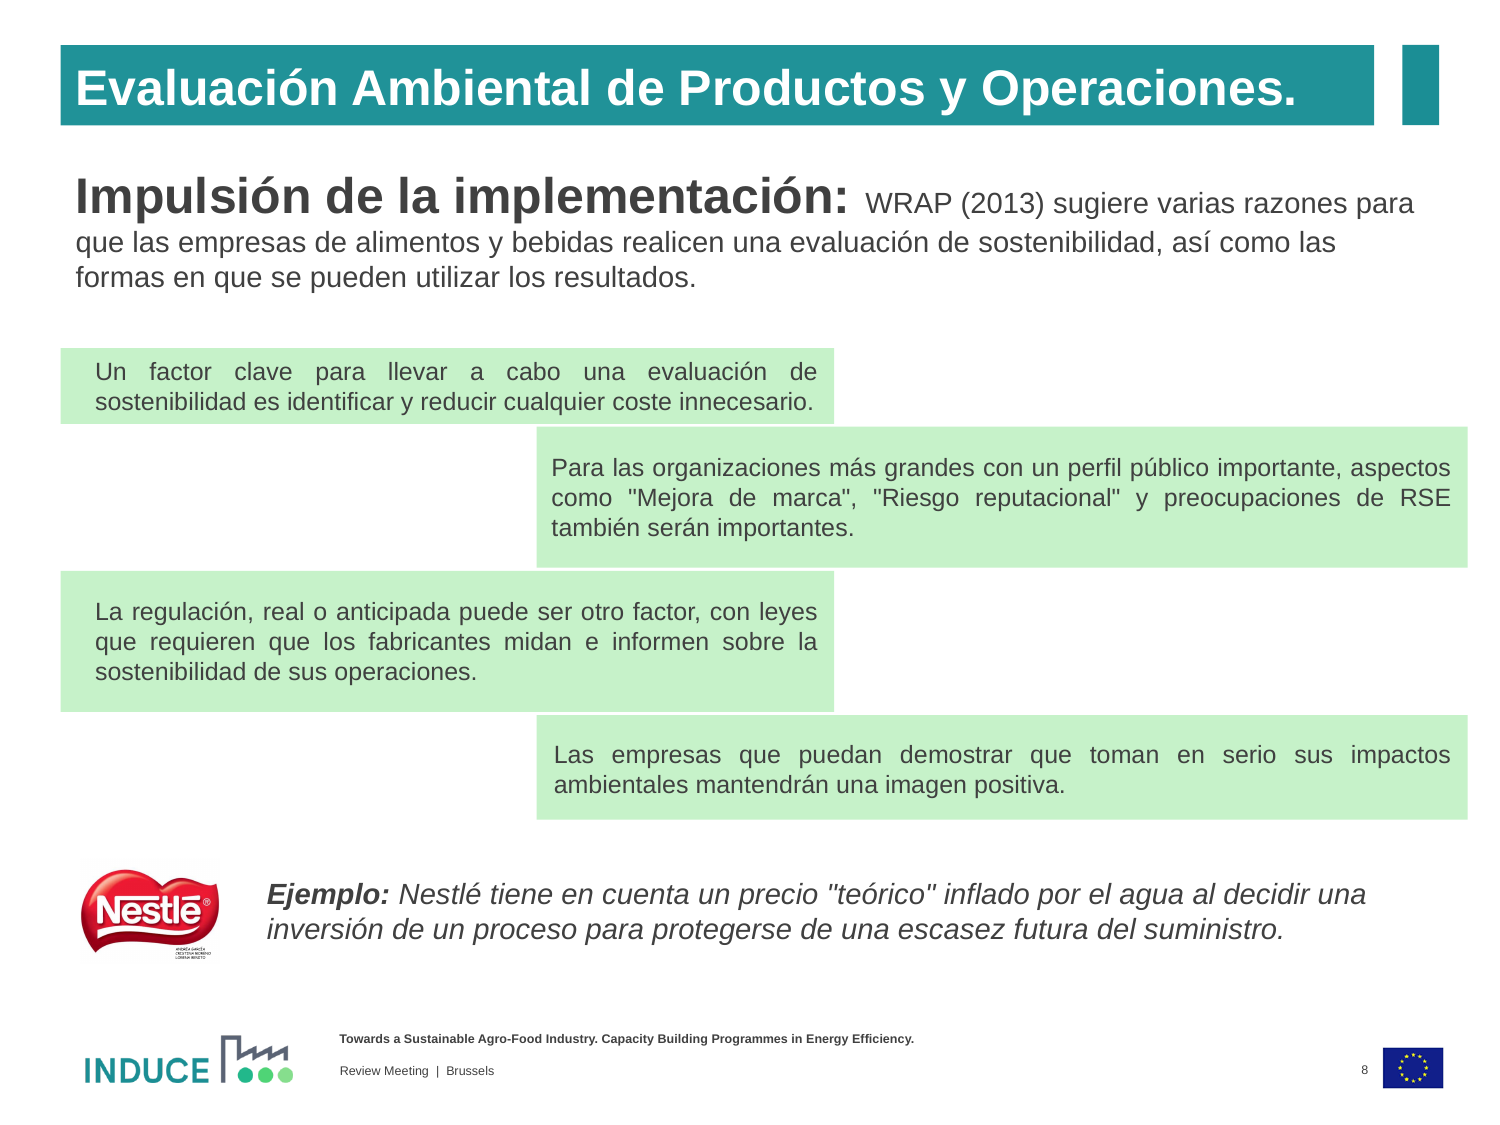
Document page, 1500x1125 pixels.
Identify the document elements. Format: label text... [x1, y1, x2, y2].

picture [1373, 1038, 1450, 1094]
text_box Para las organizaciones más grandes con un perfil público importante, aspectos como "Mejora de marca", "Riesgo reputacional" y preocupaciones de RSE también serán importantes. [536, 444, 1468, 550]
picture [79, 858, 220, 964]
subtitle Impulsión de la implementación: WRAP (2013) sugiere varias razones para que las empresas de alimentos y bebidas realicen una evaluación de sostenibilidad, así como las formas en que se pueden utilizar los resultados. [60, 197, 1440, 259]
text_box La regulación, real o anticipada puede ser otro factor, con leyes que requieren que los fabricantes midan e informen sobre la sostenibilidad de sus operaciones. [80, 588, 835, 693]
text_box [59, 569, 836, 714]
picture [83, 1033, 295, 1085]
slide_number 8 [1289, 1055, 1375, 1085]
text_box [535, 425, 1470, 570]
text_box Un factor clave para llevar a cabo una evaluación de sostenibilidad es identificar y reducir cualquier coste innecesario. [80, 347, 835, 423]
text_box Evaluación Ambiental de Productos y Operaciones. [60, 45, 1375, 126]
text_box Ejemplo: Nestlé tiene en cuenta un precio "teórico" inflado por el agua al decidir una inversión de un proceso para protegerse de una escasez futura del suministro. [252, 868, 1468, 953]
text_box [535, 713, 1470, 822]
text_box [59, 346, 836, 426]
text_box Las empresas que puedan demostrar que toman en serio sus impactos ambientales mantendrán una imagen positiva. [538, 731, 1468, 807]
footer Review Meeting | Brussels [324, 1055, 1151, 1085]
text_box [1402, 44, 1440, 126]
